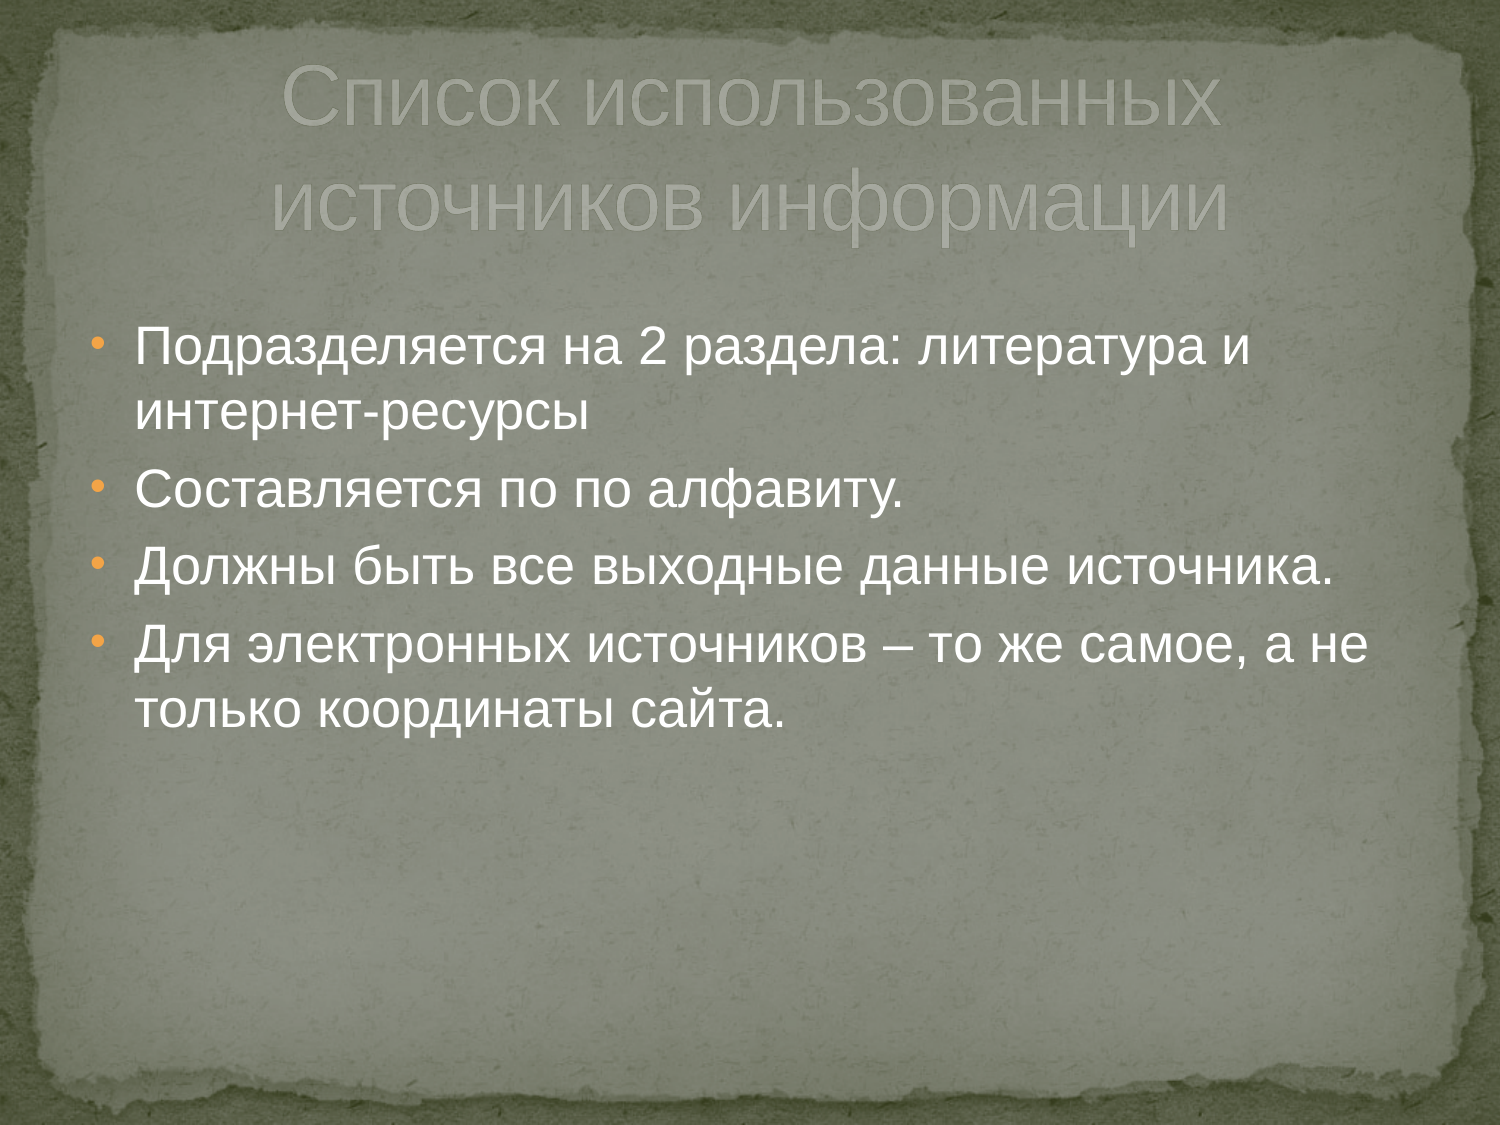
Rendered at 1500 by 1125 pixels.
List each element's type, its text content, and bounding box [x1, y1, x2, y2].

title Список использованных источников информации [74, 24, 1425, 256]
list Подразделяется на 2 раздела: литература и интернет-ресурсы Составляется по по алфавиту. Должны быть все выходные данные источника. Для электронных источников – то же самое, а не только координаты сайта. [75, 302, 1425, 1000]
